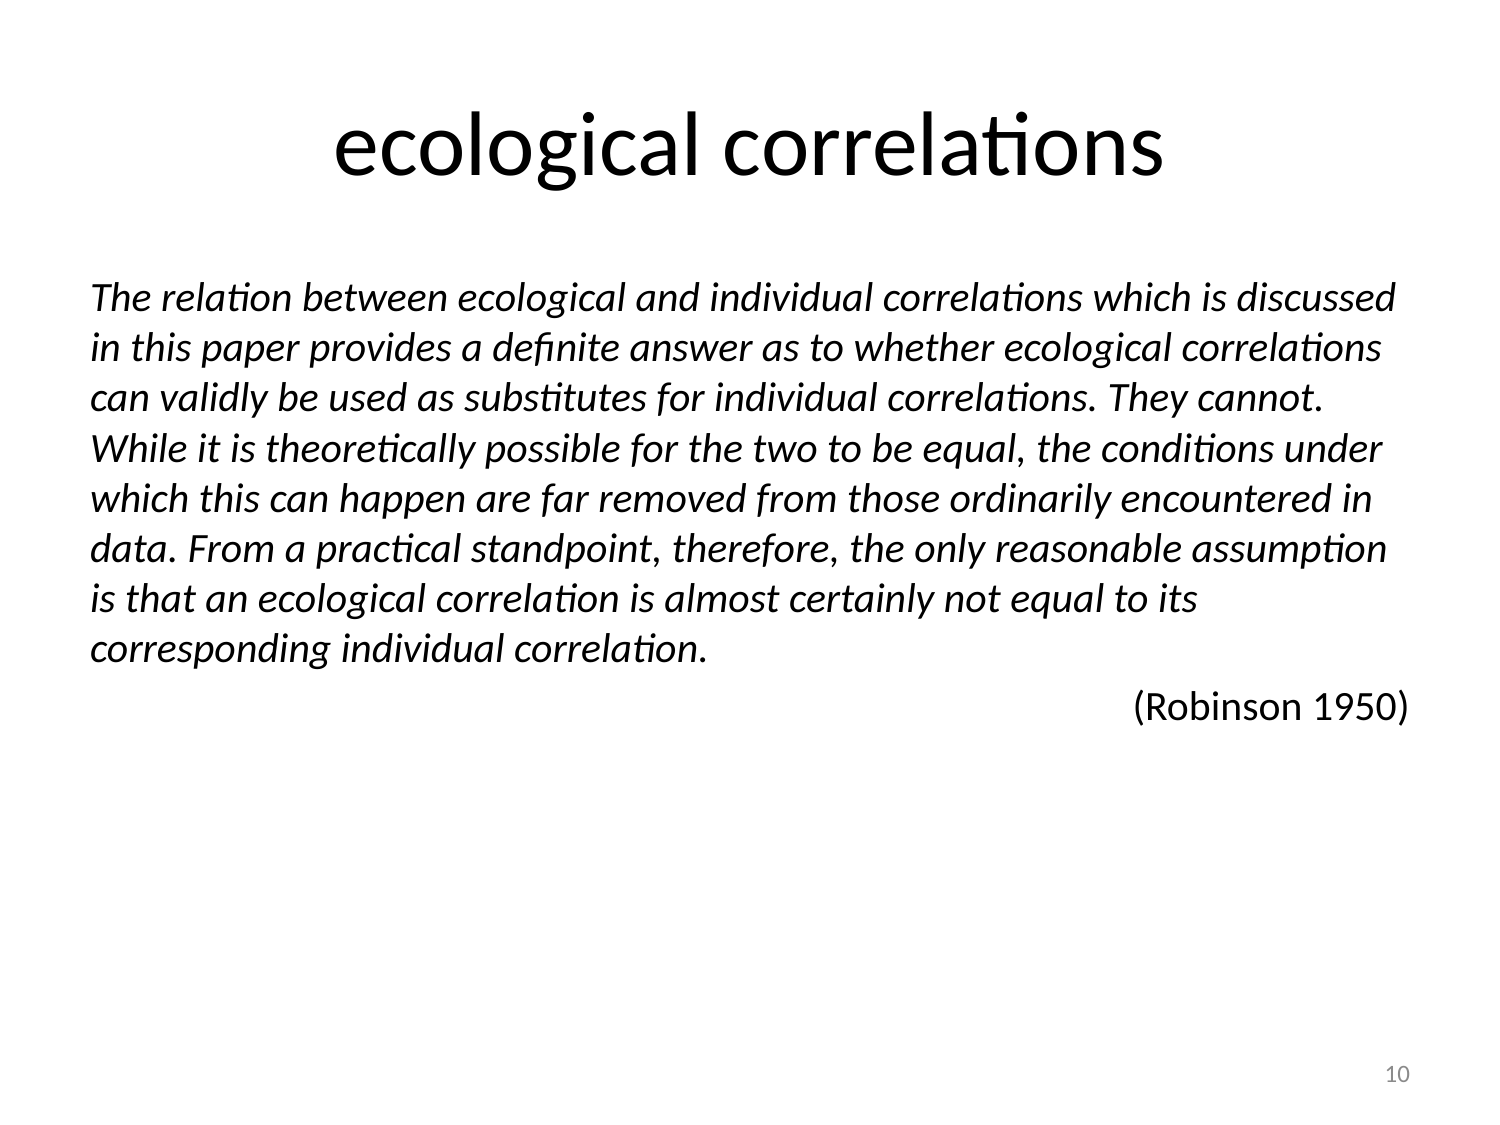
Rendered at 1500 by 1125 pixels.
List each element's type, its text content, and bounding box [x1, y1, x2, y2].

list The relation between ecological and individual correlations which is discussed in this paper provides a definite answer as to whether ecological correlations can validly be used as substitutes for individual correlations. They cannot. While it is theoretically possible for the two to be equal, the conditions under which this can happen are far removed from those ordinarily encountered in data. From a practical standpoint, therefore, the only reasonable assumption is that an ecological correlation is almost certainly not equal to its corresponding individual correlation. (Robinson 1950) [75, 262, 1425, 1005]
title ecological correlations [75, 45, 1425, 233]
slide_number 10 [1074, 1042, 1425, 1103]
